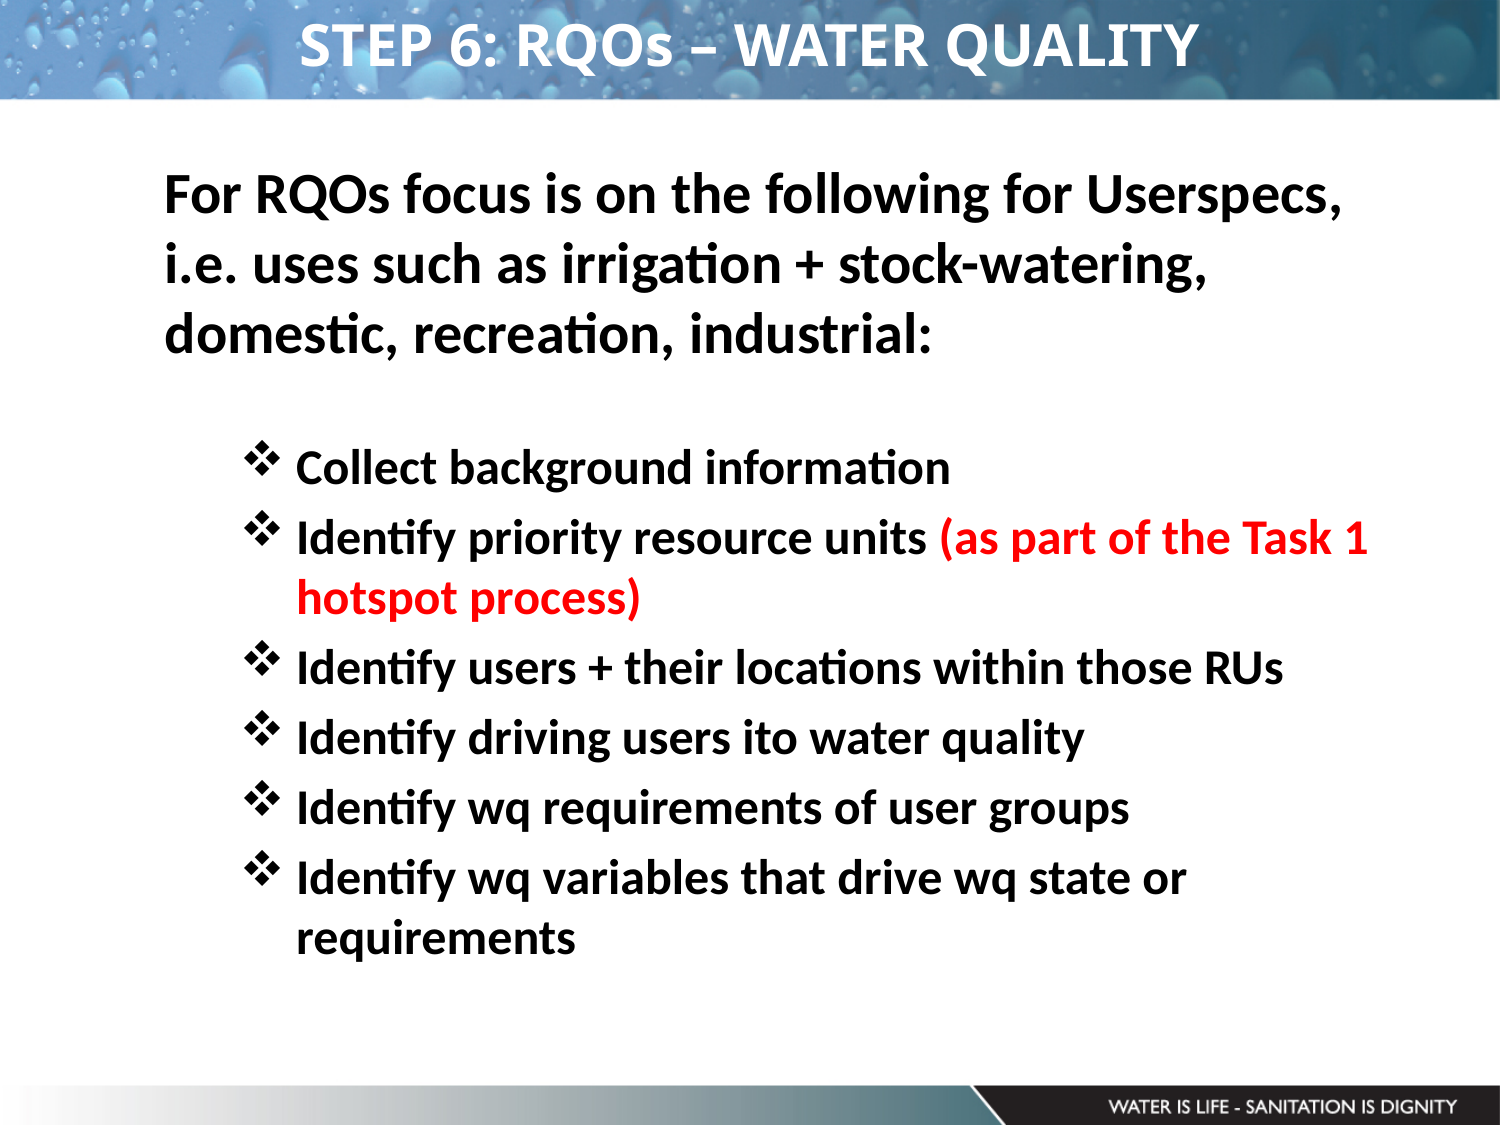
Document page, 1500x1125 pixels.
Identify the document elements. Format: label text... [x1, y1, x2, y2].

picture [0, 0, 1500, 1125]
title STEP 6: RQOs – WATER QUALITY [75, 0, 1425, 95]
list For RQOs focus is on the following for Userspecs, i.e. uses such as irrigation + stock-watering, domestic, recreation, industrial: Collect background information Identify priority resource units (as part of the Task 1 hotspot process) Identify users + their locations within those RUs Identify driving users ito water quality Identify wq requirements of user groups Identify wq variables that drive wq state or requirements [75, 147, 1425, 1005]
